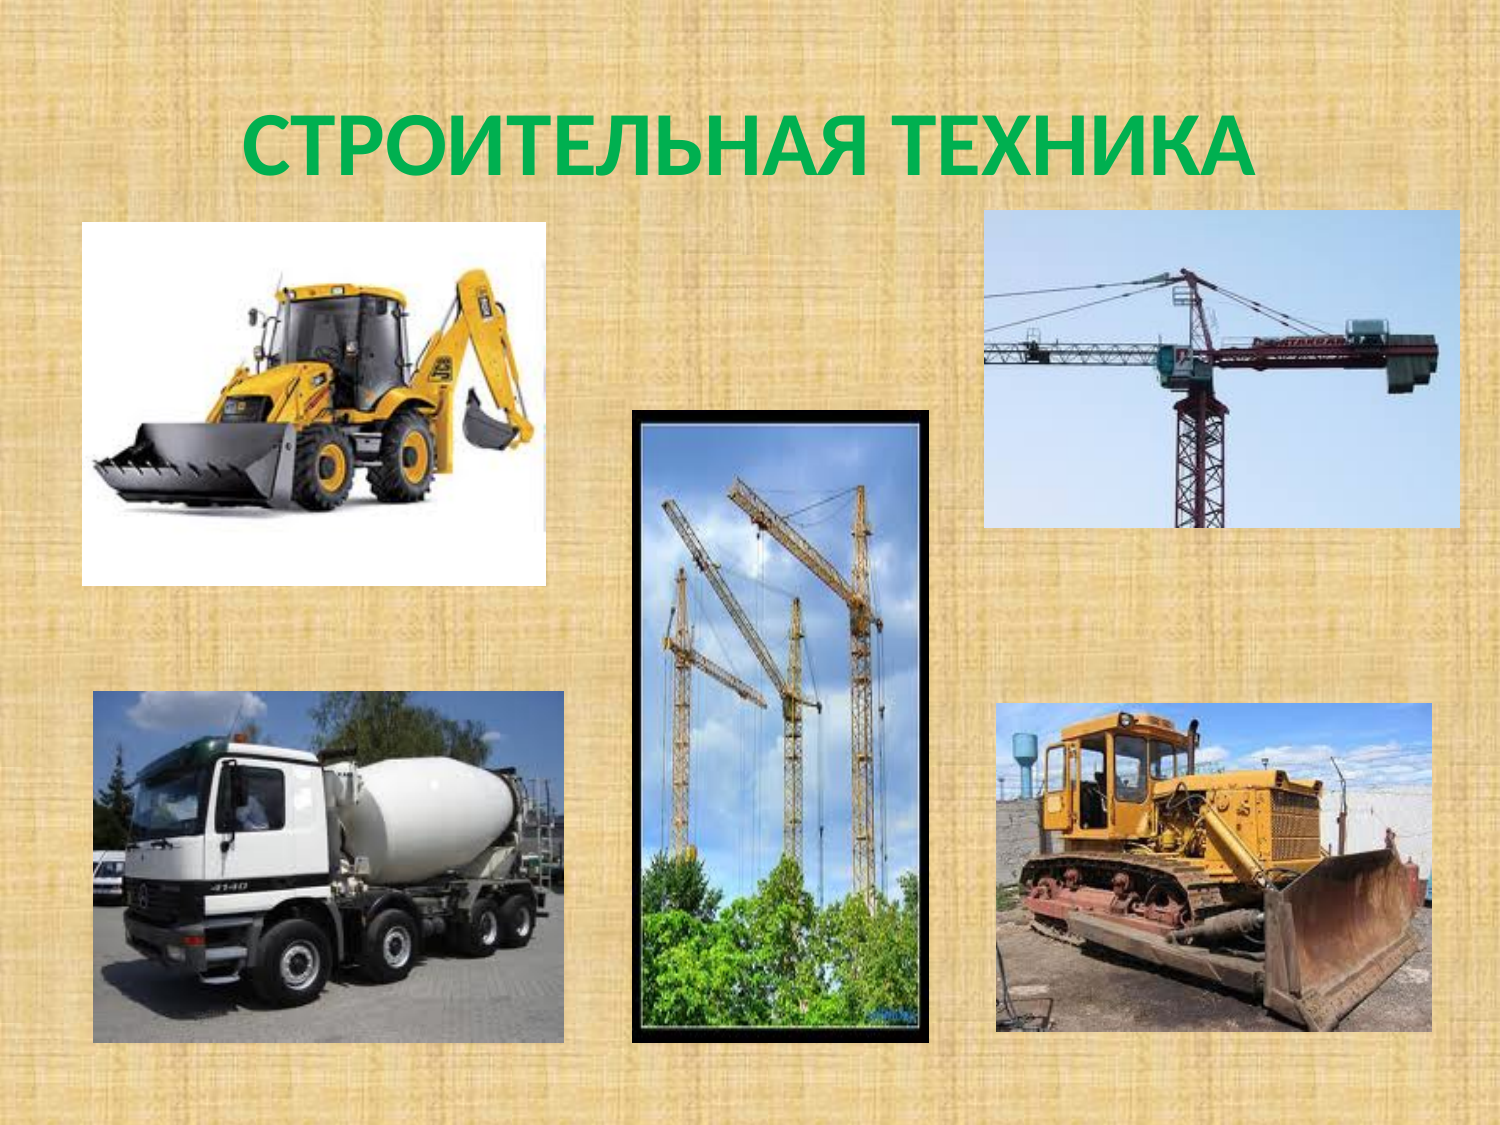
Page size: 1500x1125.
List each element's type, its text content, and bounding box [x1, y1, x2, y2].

title СТРОИТЕЛЬНАЯ ТЕХНИКА [75, 45, 1425, 233]
picture [0, 0, 1500, 1125]
